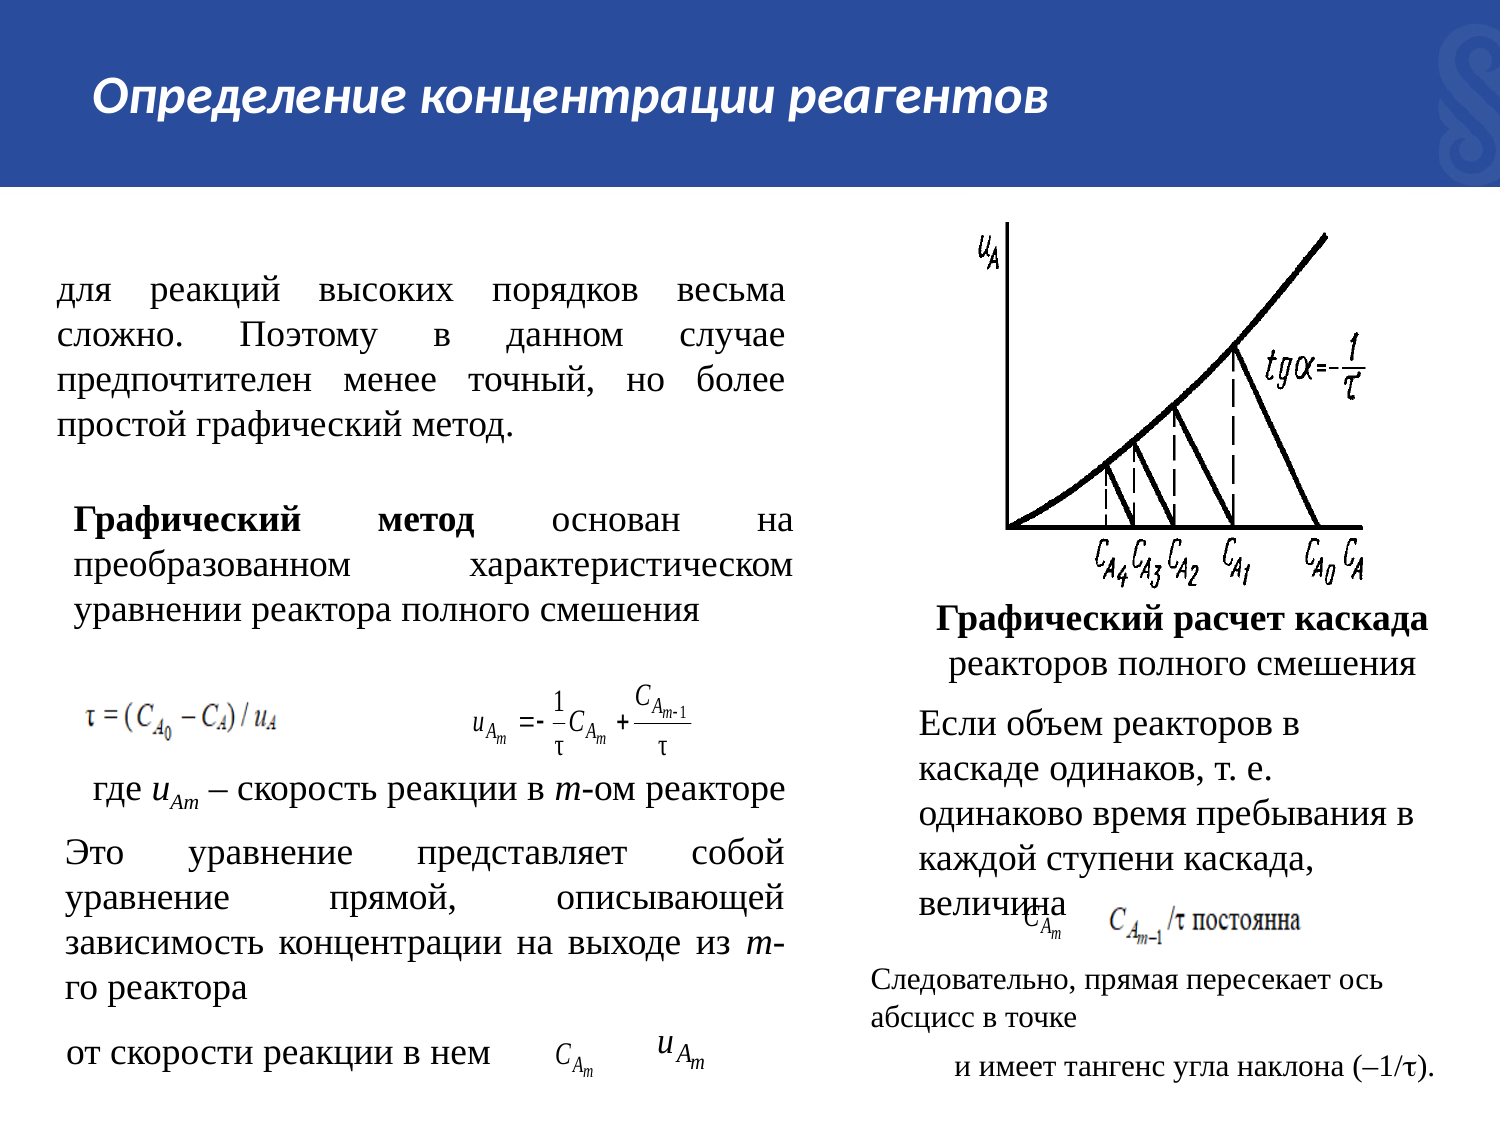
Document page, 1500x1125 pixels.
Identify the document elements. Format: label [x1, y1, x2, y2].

picture [0, 0, 1500, 1125]
text_box [653, 1018, 713, 1077]
text_box [470, 676, 696, 761]
text_box [1021, 896, 1068, 946]
text_box [552, 1034, 600, 1084]
